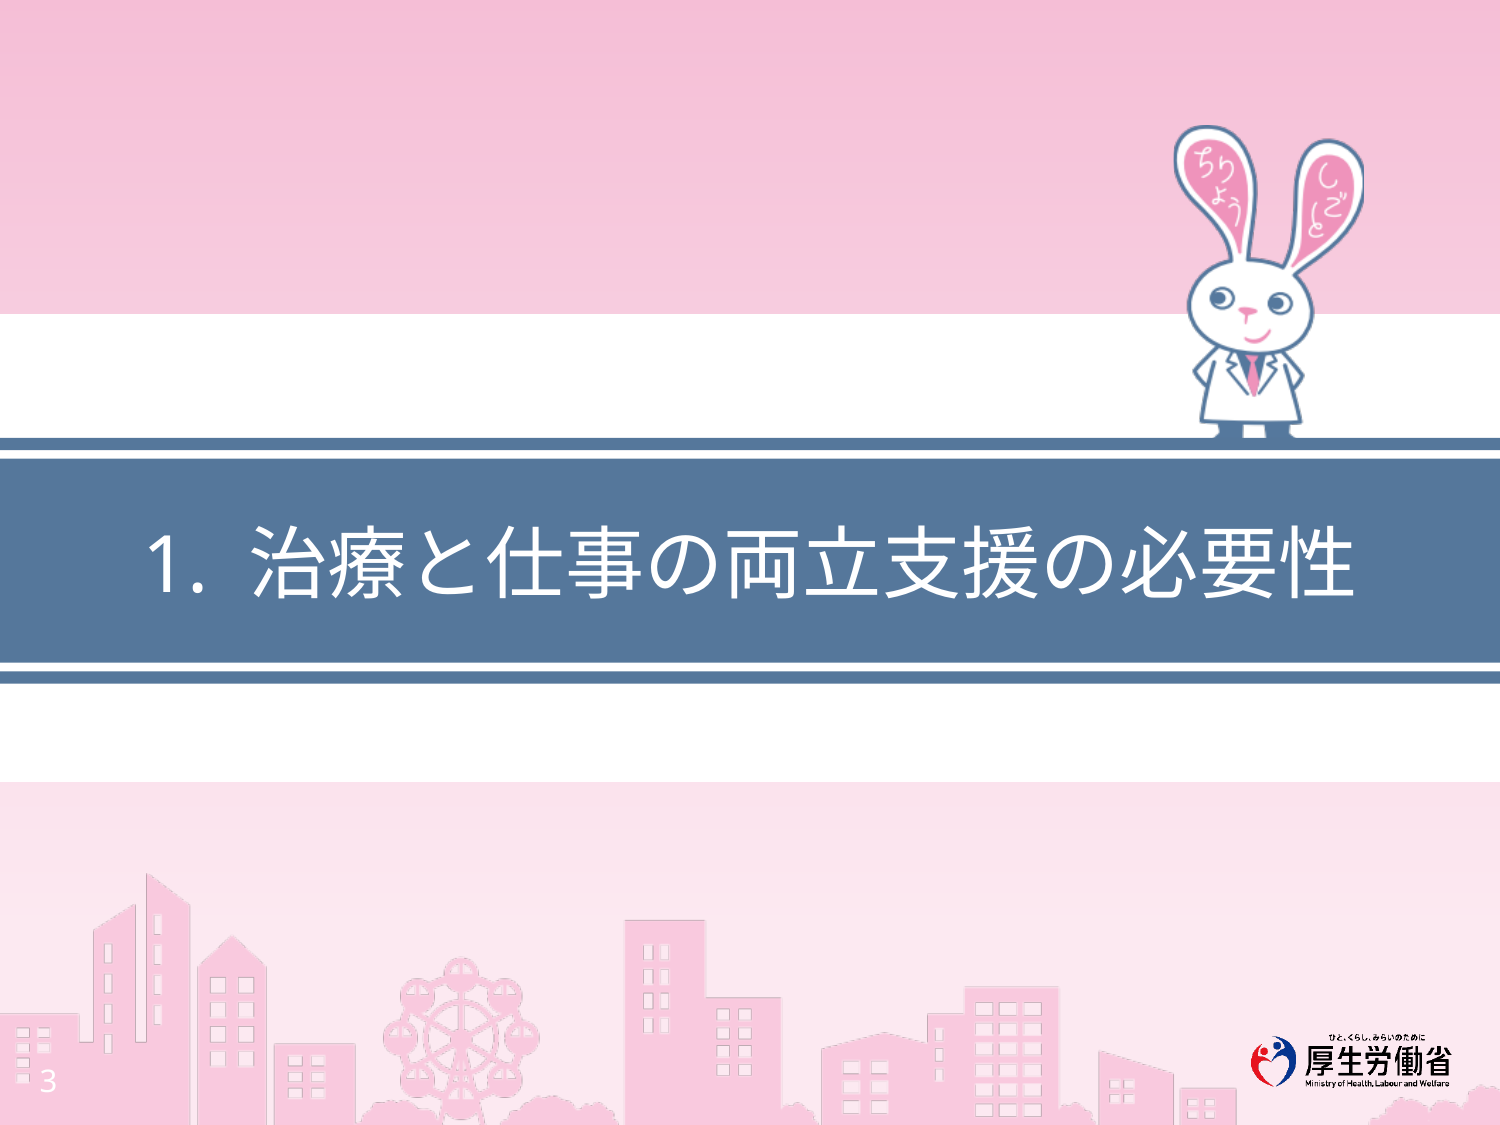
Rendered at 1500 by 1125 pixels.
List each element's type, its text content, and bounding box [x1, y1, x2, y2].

text_box [0, 670, 1500, 685]
text_box [0, 458, 1500, 512]
picture [1173, 125, 1364, 441]
text_box [0, 437, 1500, 451]
text_box 3 [24, 1054, 89, 1115]
picture [1237, 1023, 1465, 1098]
text_box 1. 治療と仕事の両立支援の必要性 [0, 512, 1500, 608]
text_box [0, 608, 1500, 664]
